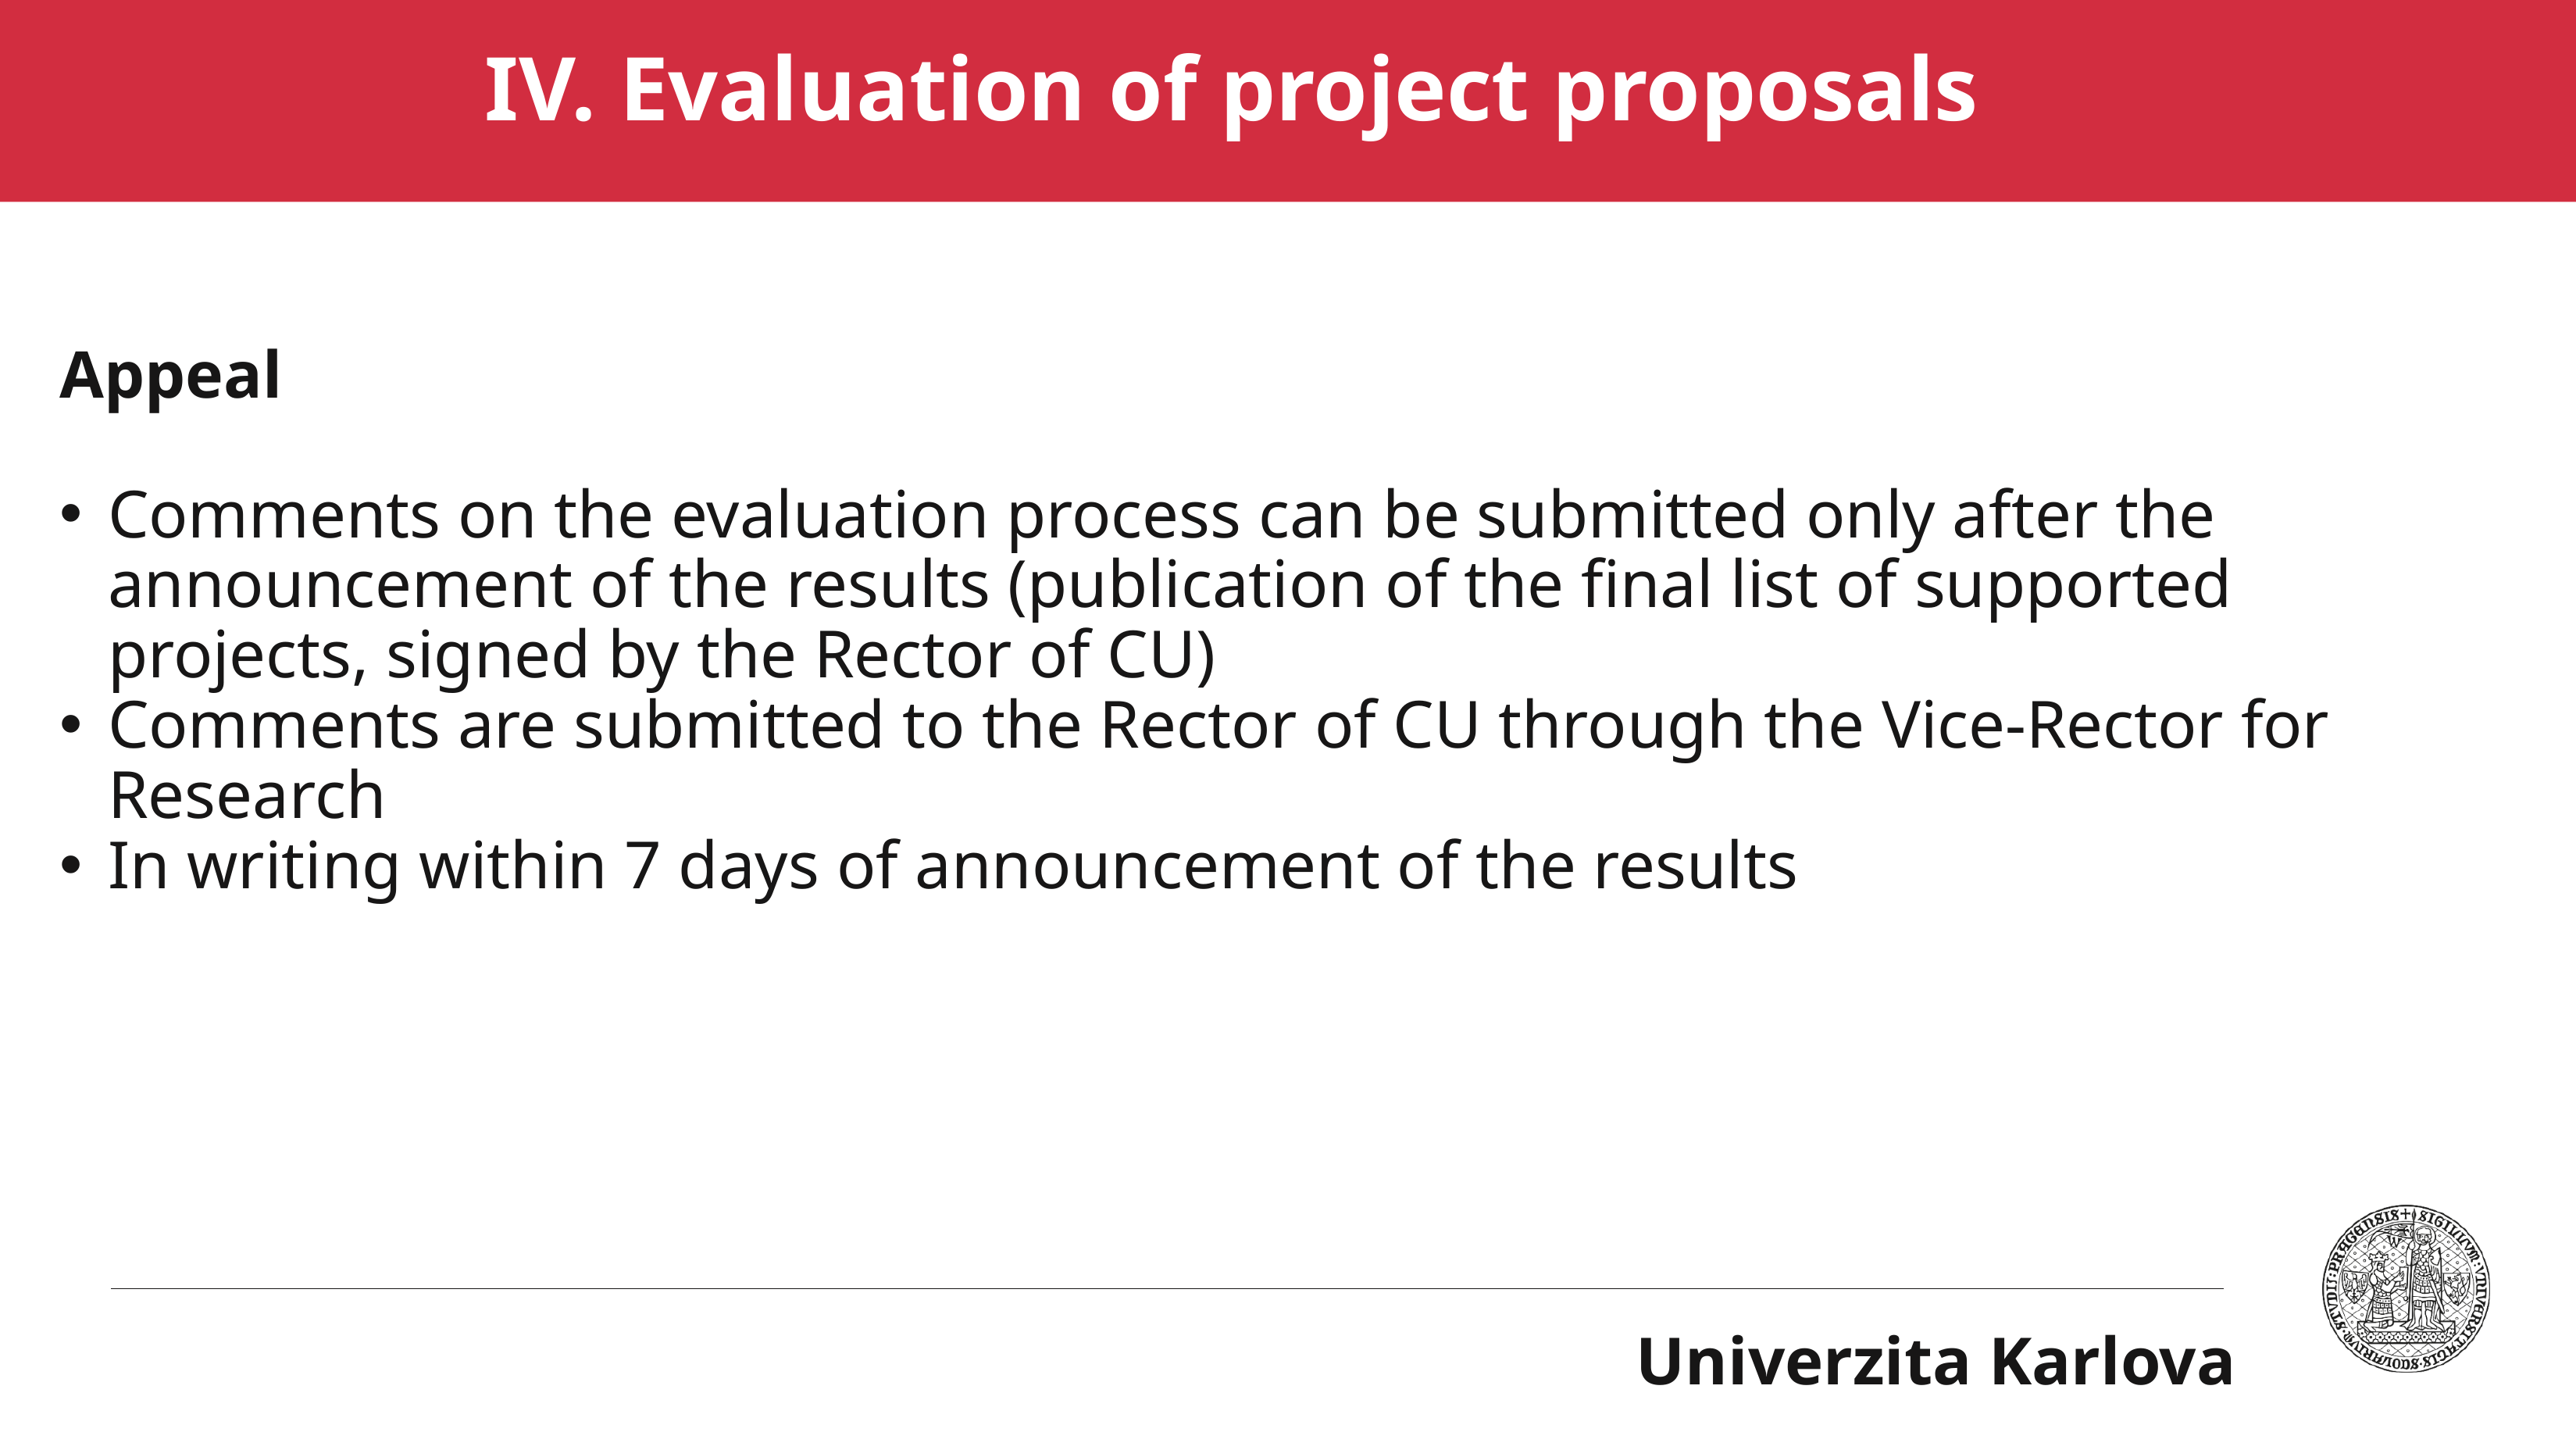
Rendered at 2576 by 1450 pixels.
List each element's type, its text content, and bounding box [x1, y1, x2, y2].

list Appeal Comments on the evaluation process can be submitted only after the announcement of the results (publication of the final list of supported projects, signed by the Rector of CU) Comments are submitted to the Rector of CU through the Vice-Rector for Research In writing within 7 days of announcement of the results [48, 197, 2458, 1286]
picture [2322, 1205, 2490, 1373]
title IV. Evaluation of project proposals [32, 38, 2432, 171]
